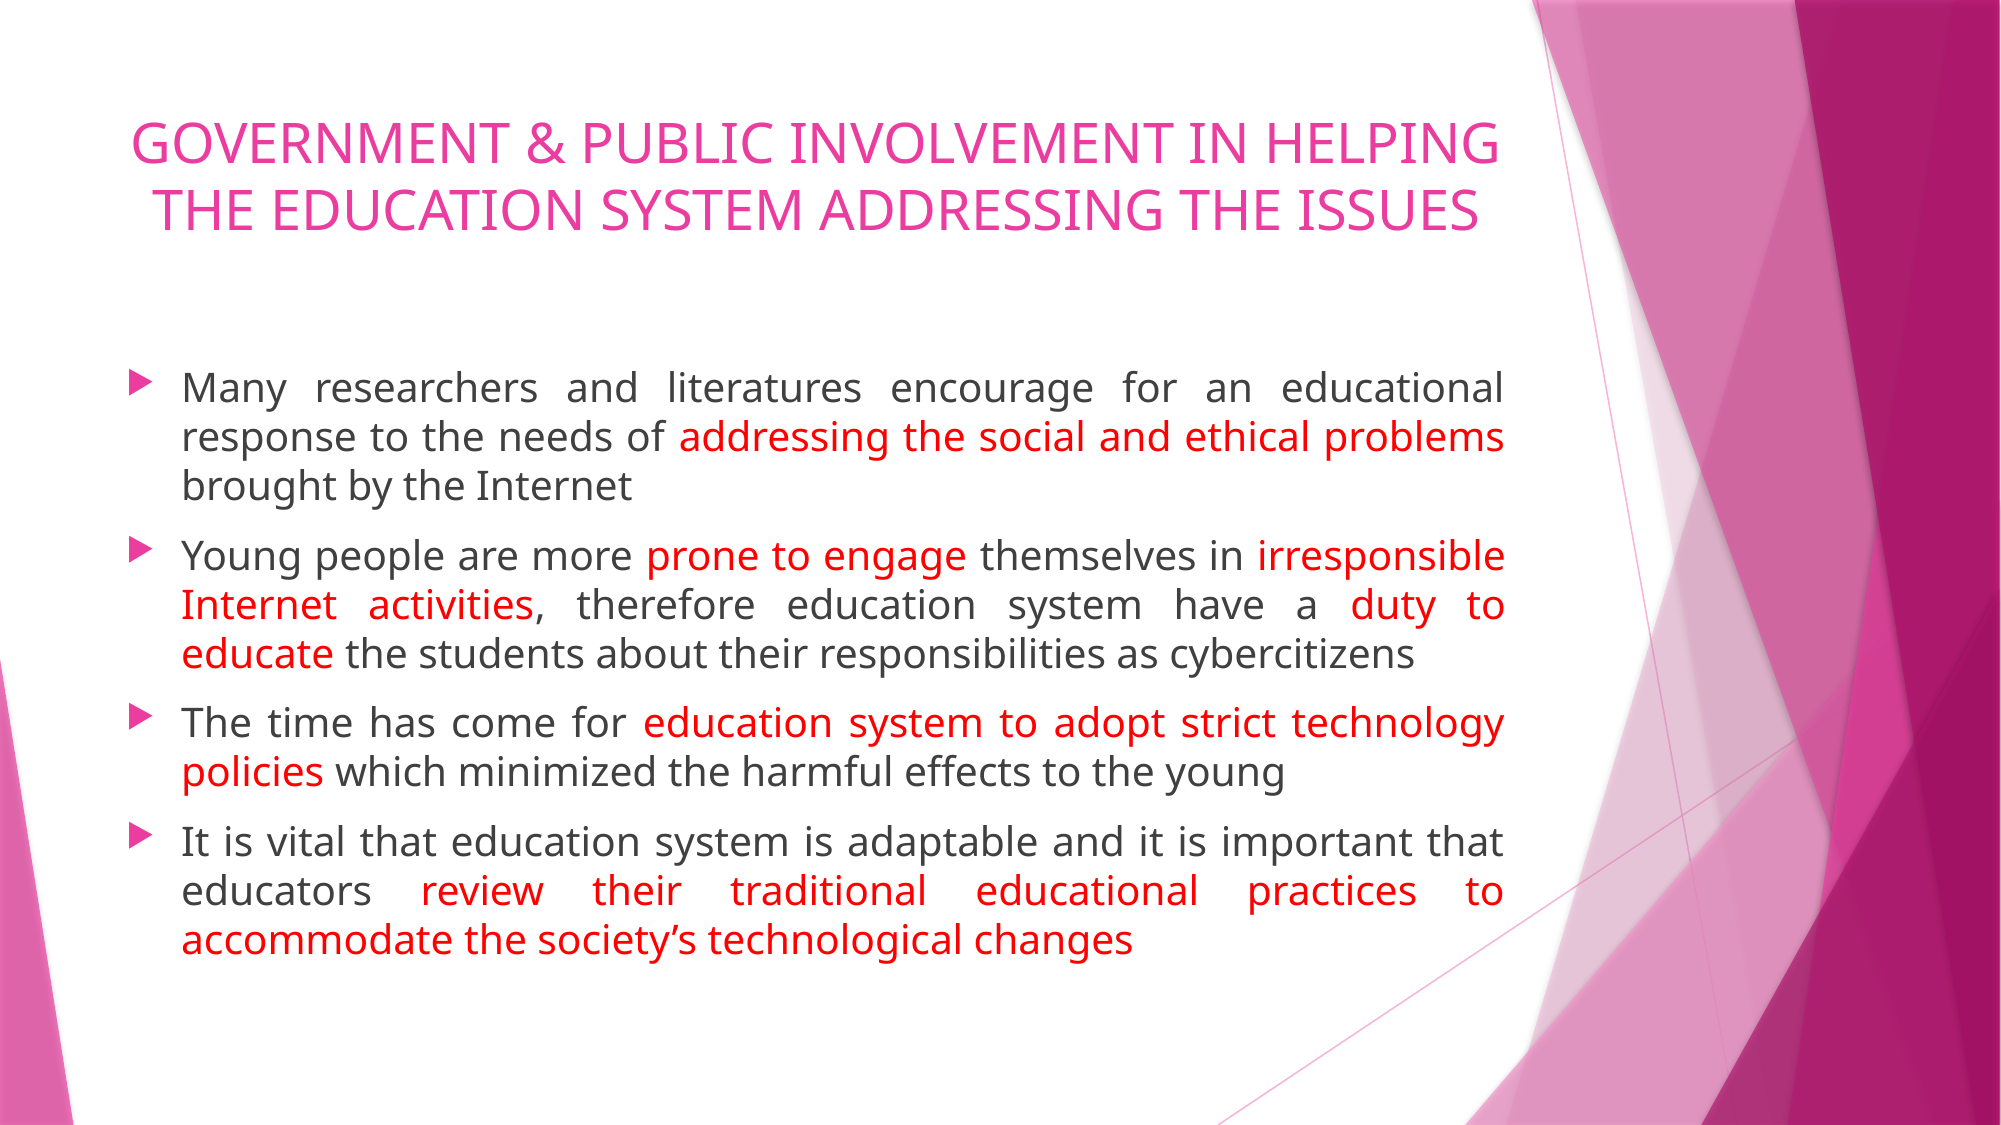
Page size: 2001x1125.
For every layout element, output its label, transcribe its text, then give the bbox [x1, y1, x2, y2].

list Many researchers and literatures encourage for an educational response to the needs of addressing the social and ethical problems brought by the Internet Young people are more prone to engage themselves in irresponsible Internet activities, therefore education system have a duty to educate the students about their responsibilities as cybercitizens The time has come for education system to adopt strict technology policies which minimized the harmful effects to the young It is vital that education system is adaptable and it is important that educators review their traditional educational practices to accommodate the society’s technological changes [111, 354, 1522, 992]
title GOVERNMENT & PUBLIC INVOLVEMENT IN HELPING THE EDUCATION SYSTEM ADDRESSING THE ISSUES [111, 99, 1522, 317]
